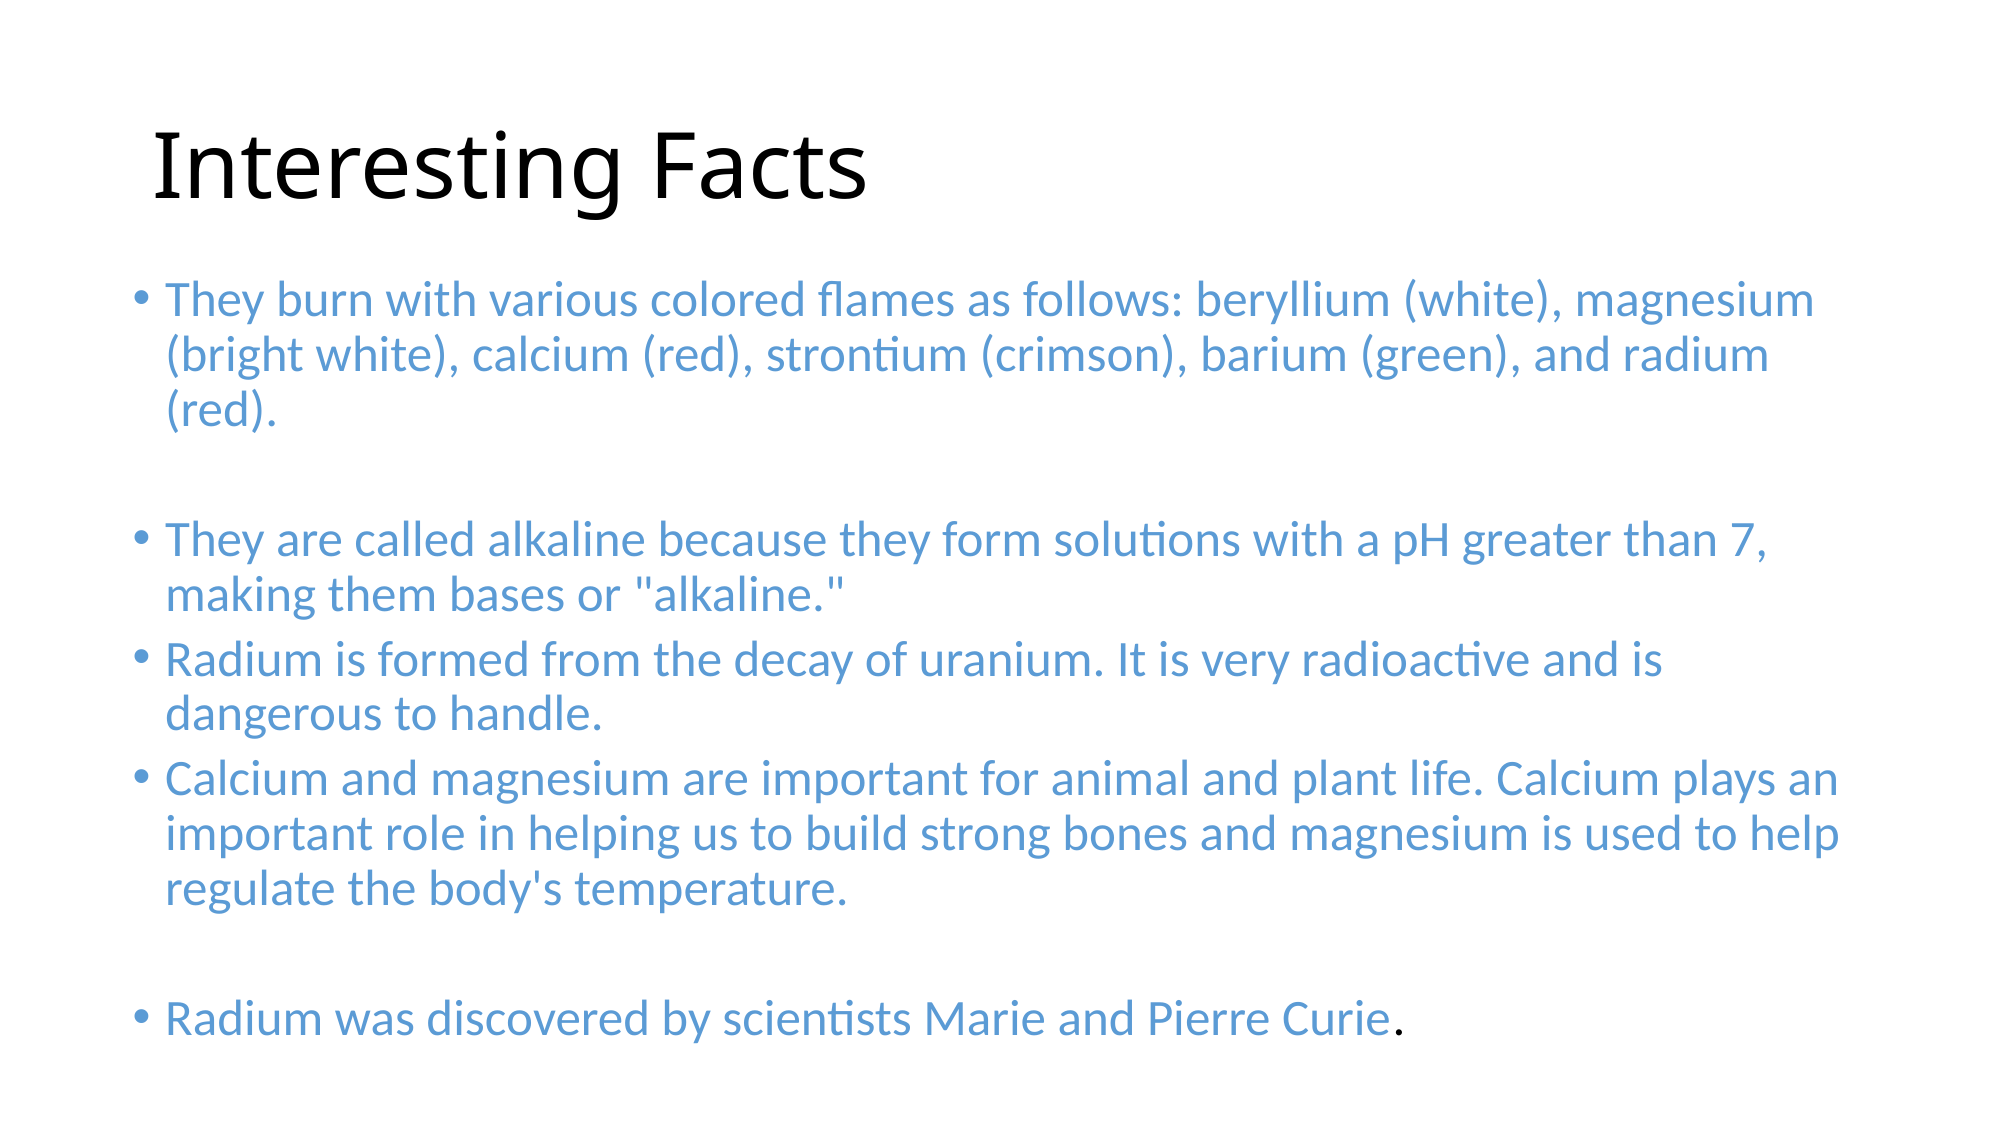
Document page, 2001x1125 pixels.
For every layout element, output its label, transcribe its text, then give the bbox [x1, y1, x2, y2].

title Interesting Facts [137, 59, 1863, 264]
list They burn with various colored flames as follows: beryllium (white), magnesium (bright white), calcium (red), strontium (crimson), barium (green), and radium (red). They are called alkaline because they form solutions with a pH greater than 7, making them bases or "alkaline." Radium is formed from the decay of uranium. It is very radioactive and is dangerous to handle. Calcium and magnesium are important for animal and plant life. Calcium plays an important role in helping us to build strong bones and magnesium is used to help regulate the body's temperature. Radium was discovered by scientists Marie and Pierre Curie. [117, 264, 1904, 1125]
